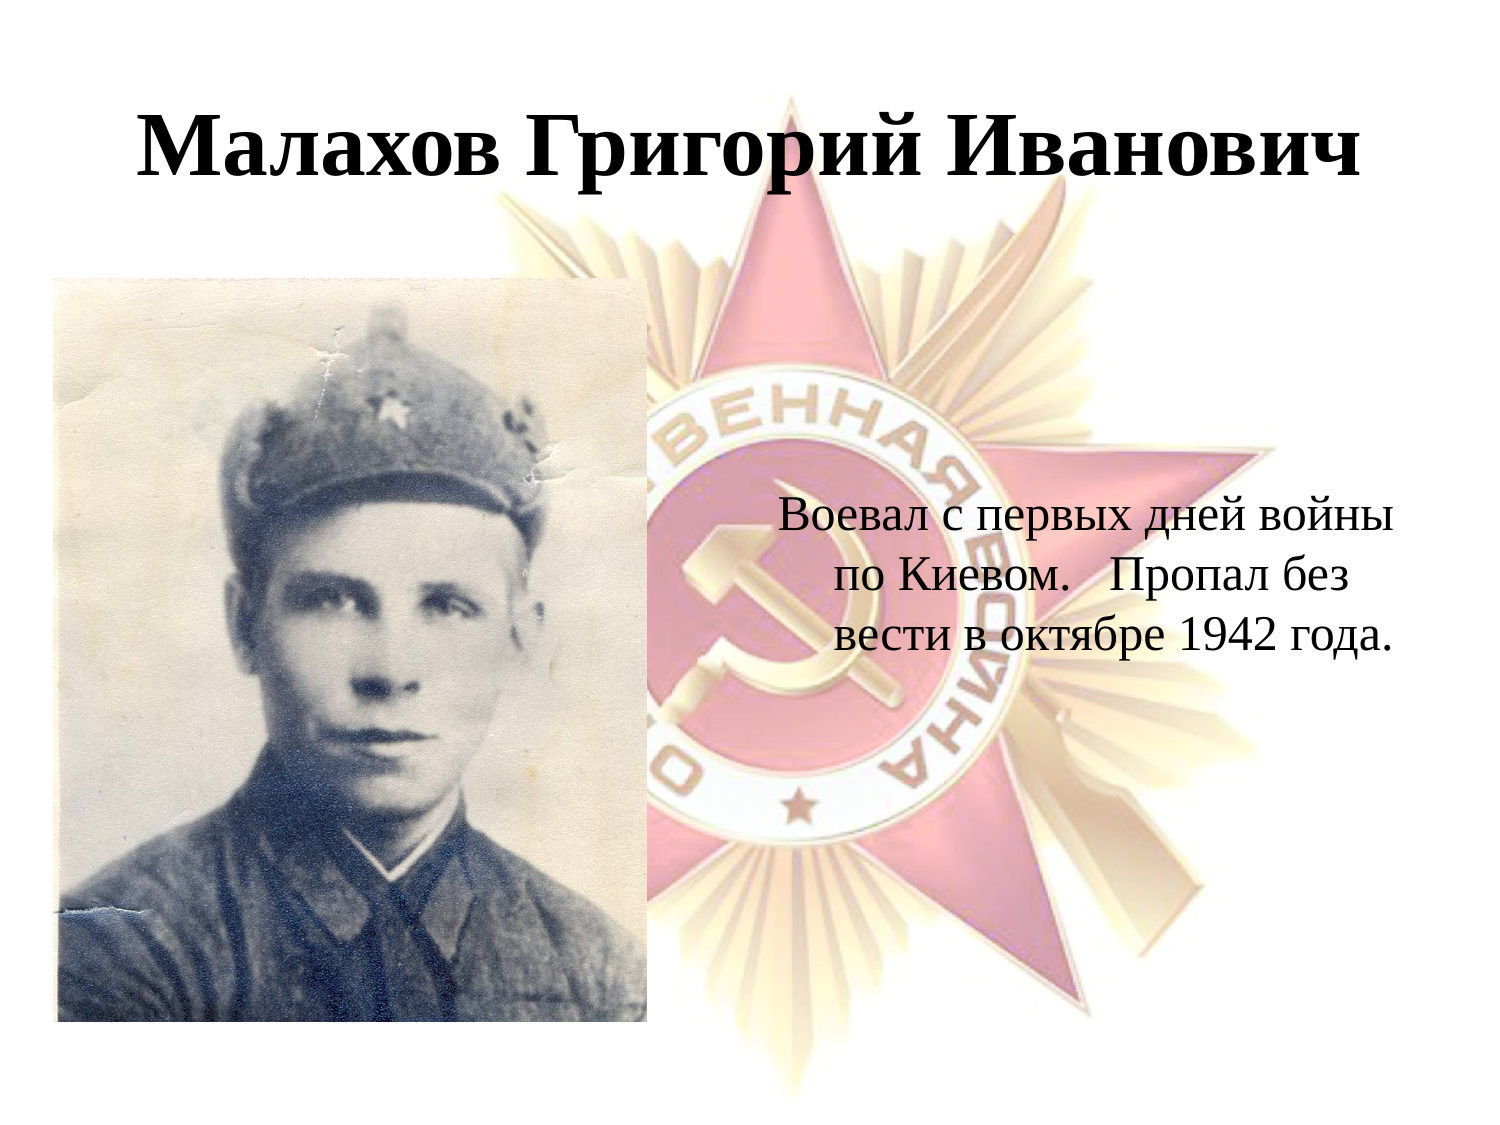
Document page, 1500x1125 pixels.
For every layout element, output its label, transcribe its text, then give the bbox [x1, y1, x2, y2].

list Воевал с первых дней войны по Киевом. Пропал без вести в октябре 1942 года. [1280, 262, 1425, 1005]
picture [303, 93, 1276, 1109]
title Малахов Григорий Иванович [75, 45, 1425, 233]
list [52, 278, 647, 1022]
